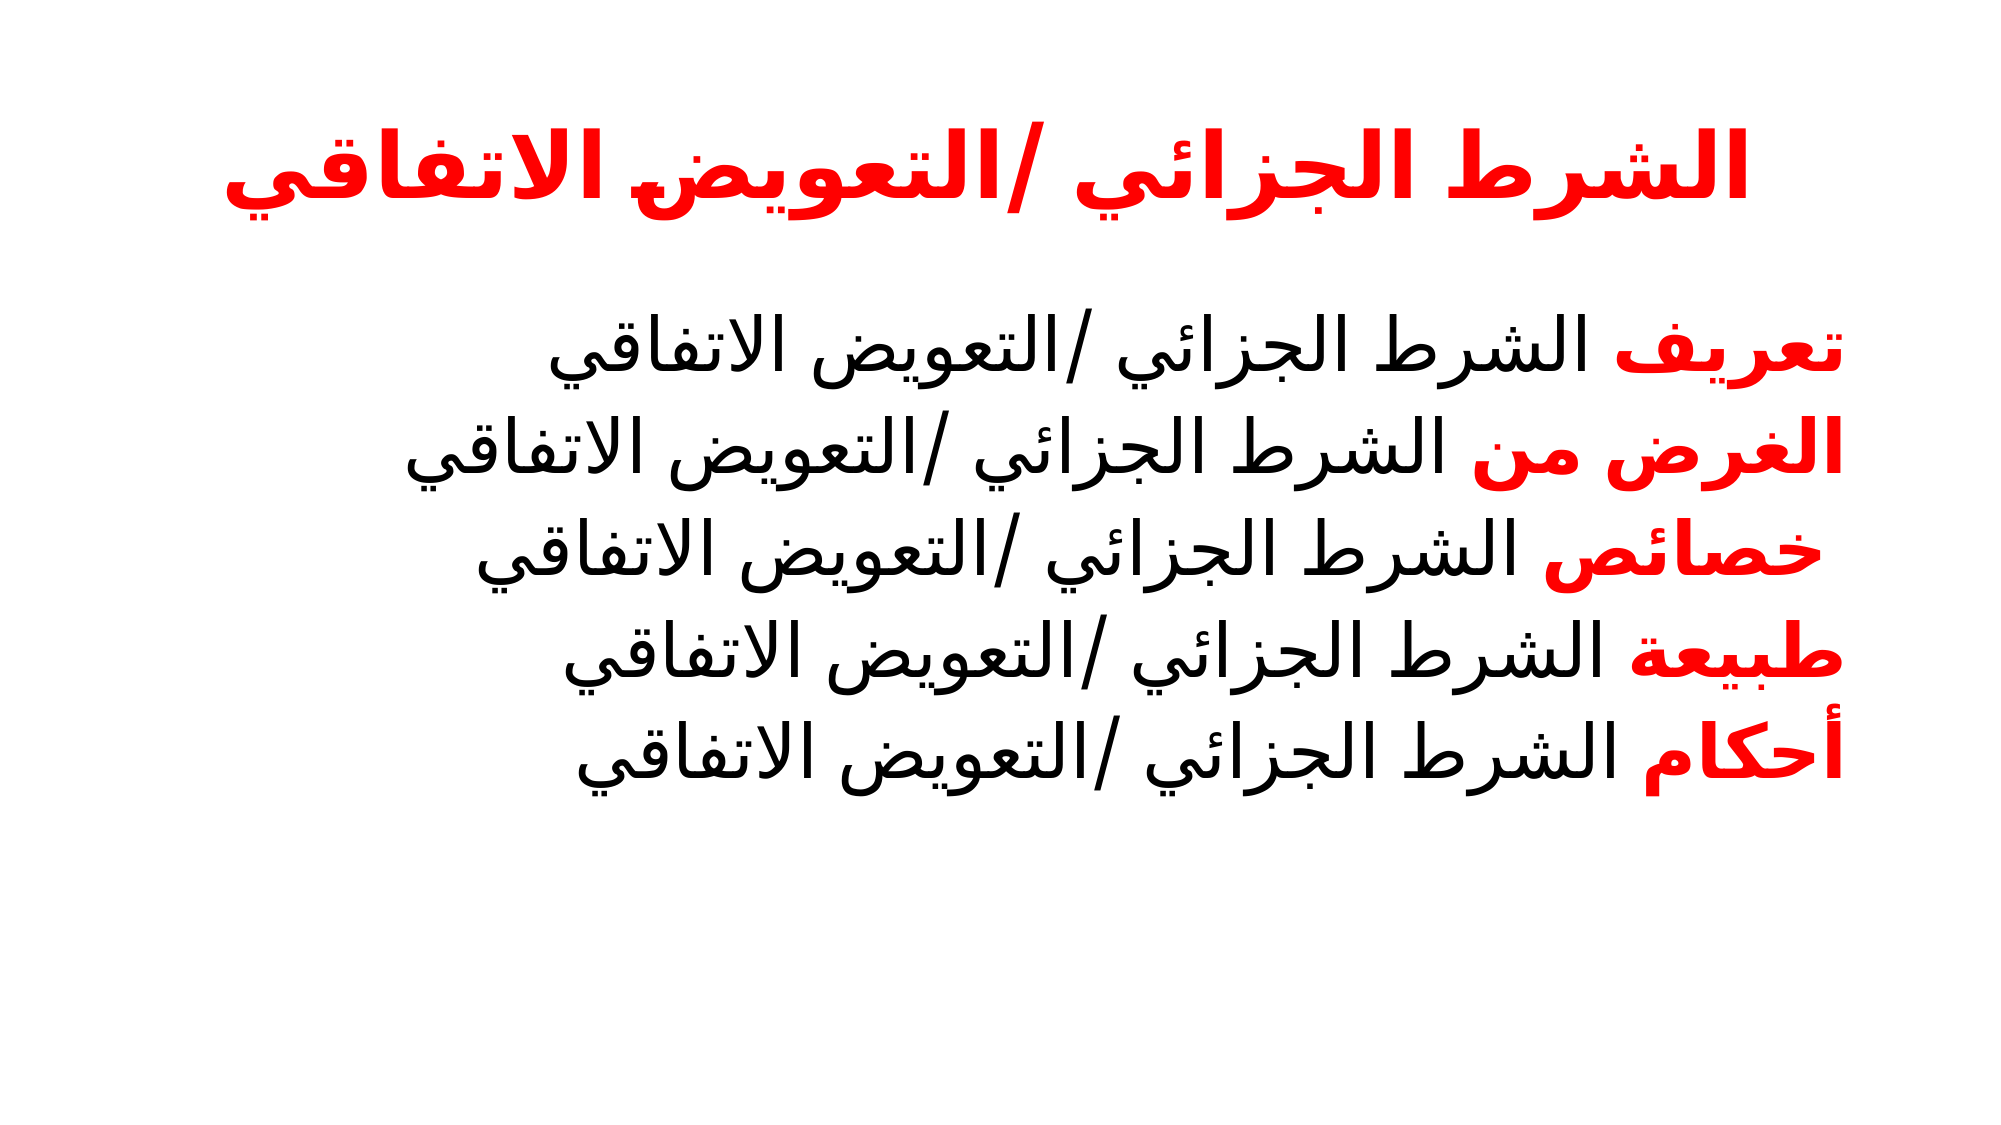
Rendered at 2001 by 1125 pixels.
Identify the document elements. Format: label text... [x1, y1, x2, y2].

list تعريف الشرط الجزائي /التعويض الاتفاقي الغرض من الشرط الجزائي /التعويض الاتفاقي خصائص الشرط الجزائي /التعويض الاتفاقي طبيعة الشرط الجزائي /التعويض الاتفاقي أحكام الشرط الجزائي /التعويض الاتفاقي [137, 299, 1863, 1014]
title الشرط الجزائي /التعويض الاتفاقي [137, 59, 1863, 278]
